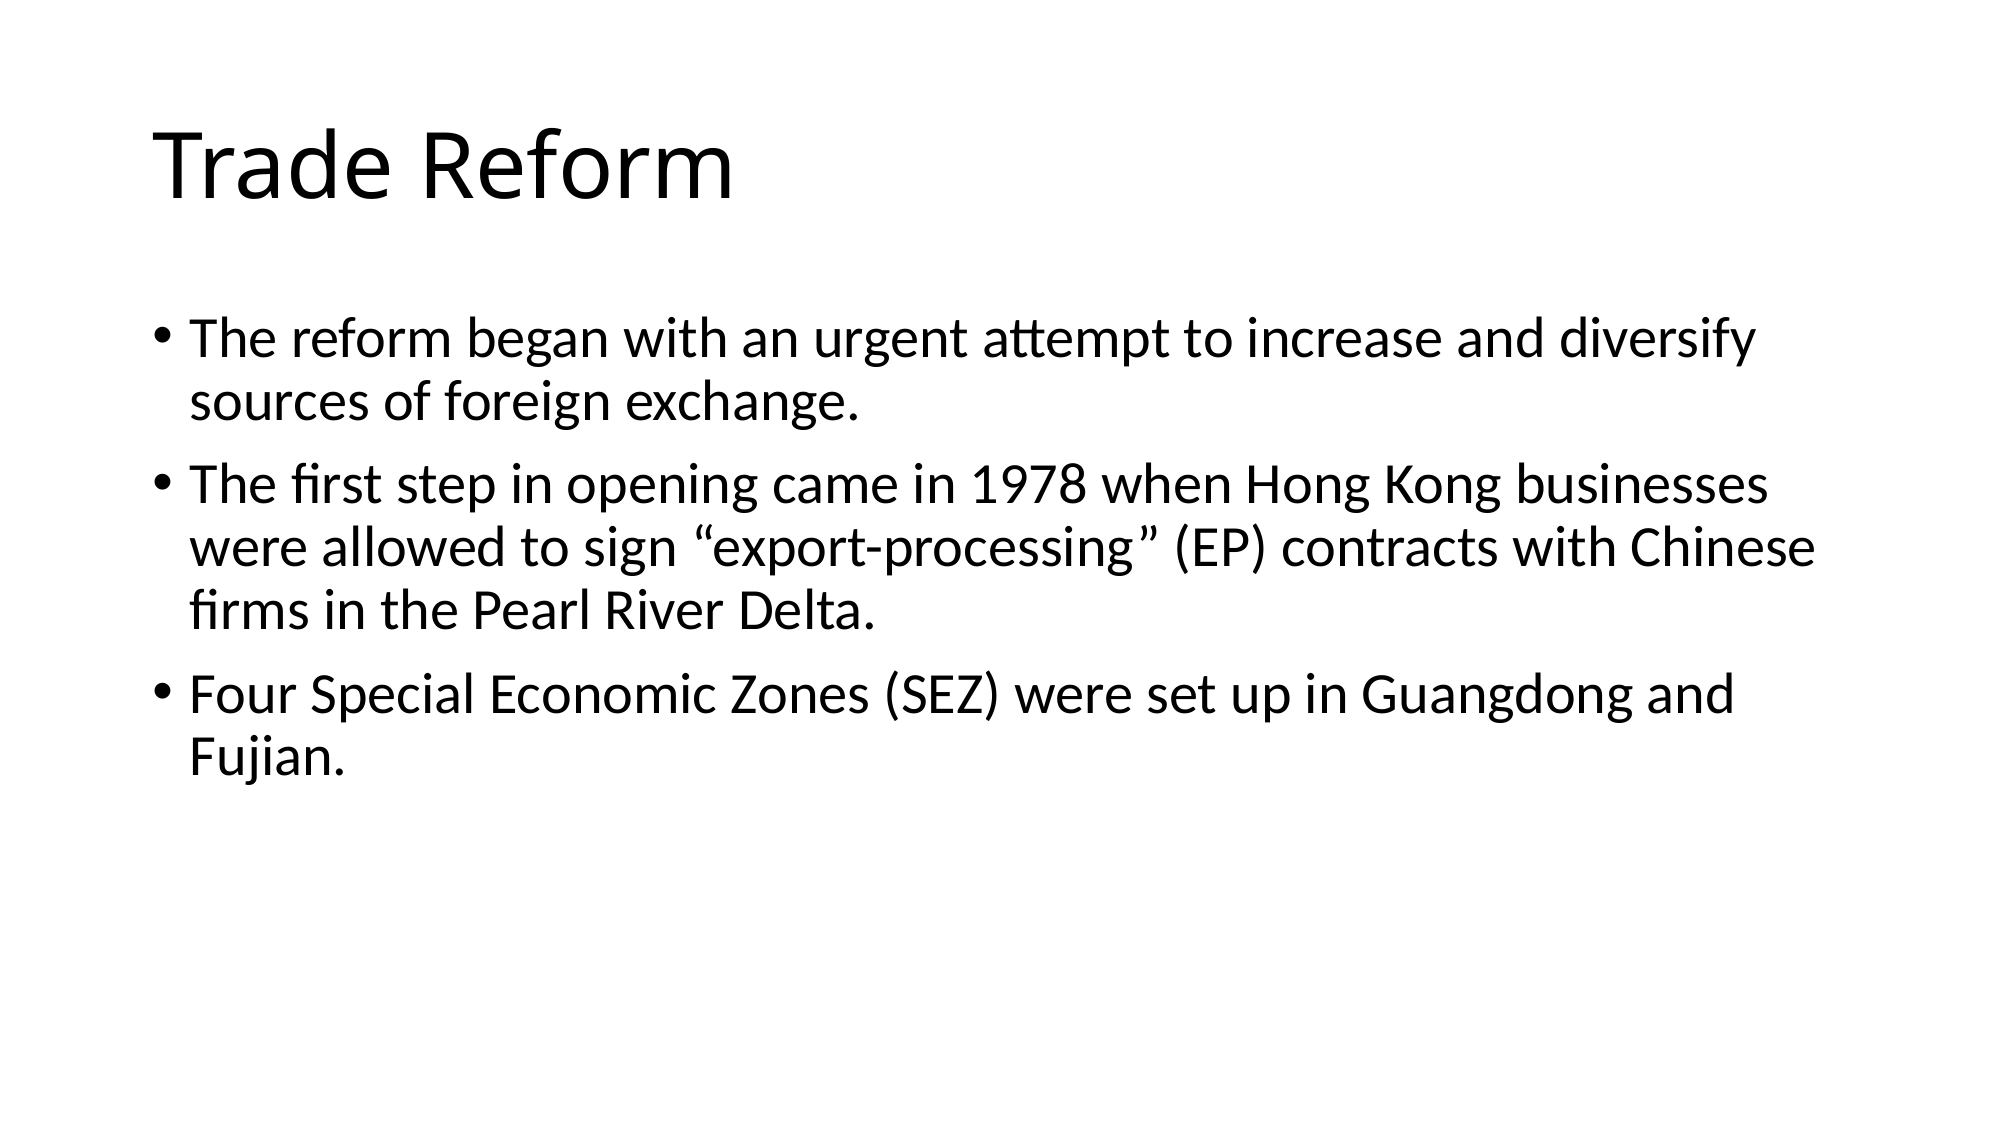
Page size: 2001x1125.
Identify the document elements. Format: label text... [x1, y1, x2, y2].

list The reform began with an urgent attempt to increase and diversify sources of foreign exchange. The first step in opening came in 1978 when Hong Kong businesses were allowed to sign “export-processing” (EP) contracts with Chinese firms in the Pearl River Delta. Four Special Economic Zones (SEZ) were set up in Guangdong and Fujian. [137, 299, 1863, 1014]
title Trade Reform [137, 59, 1863, 278]
